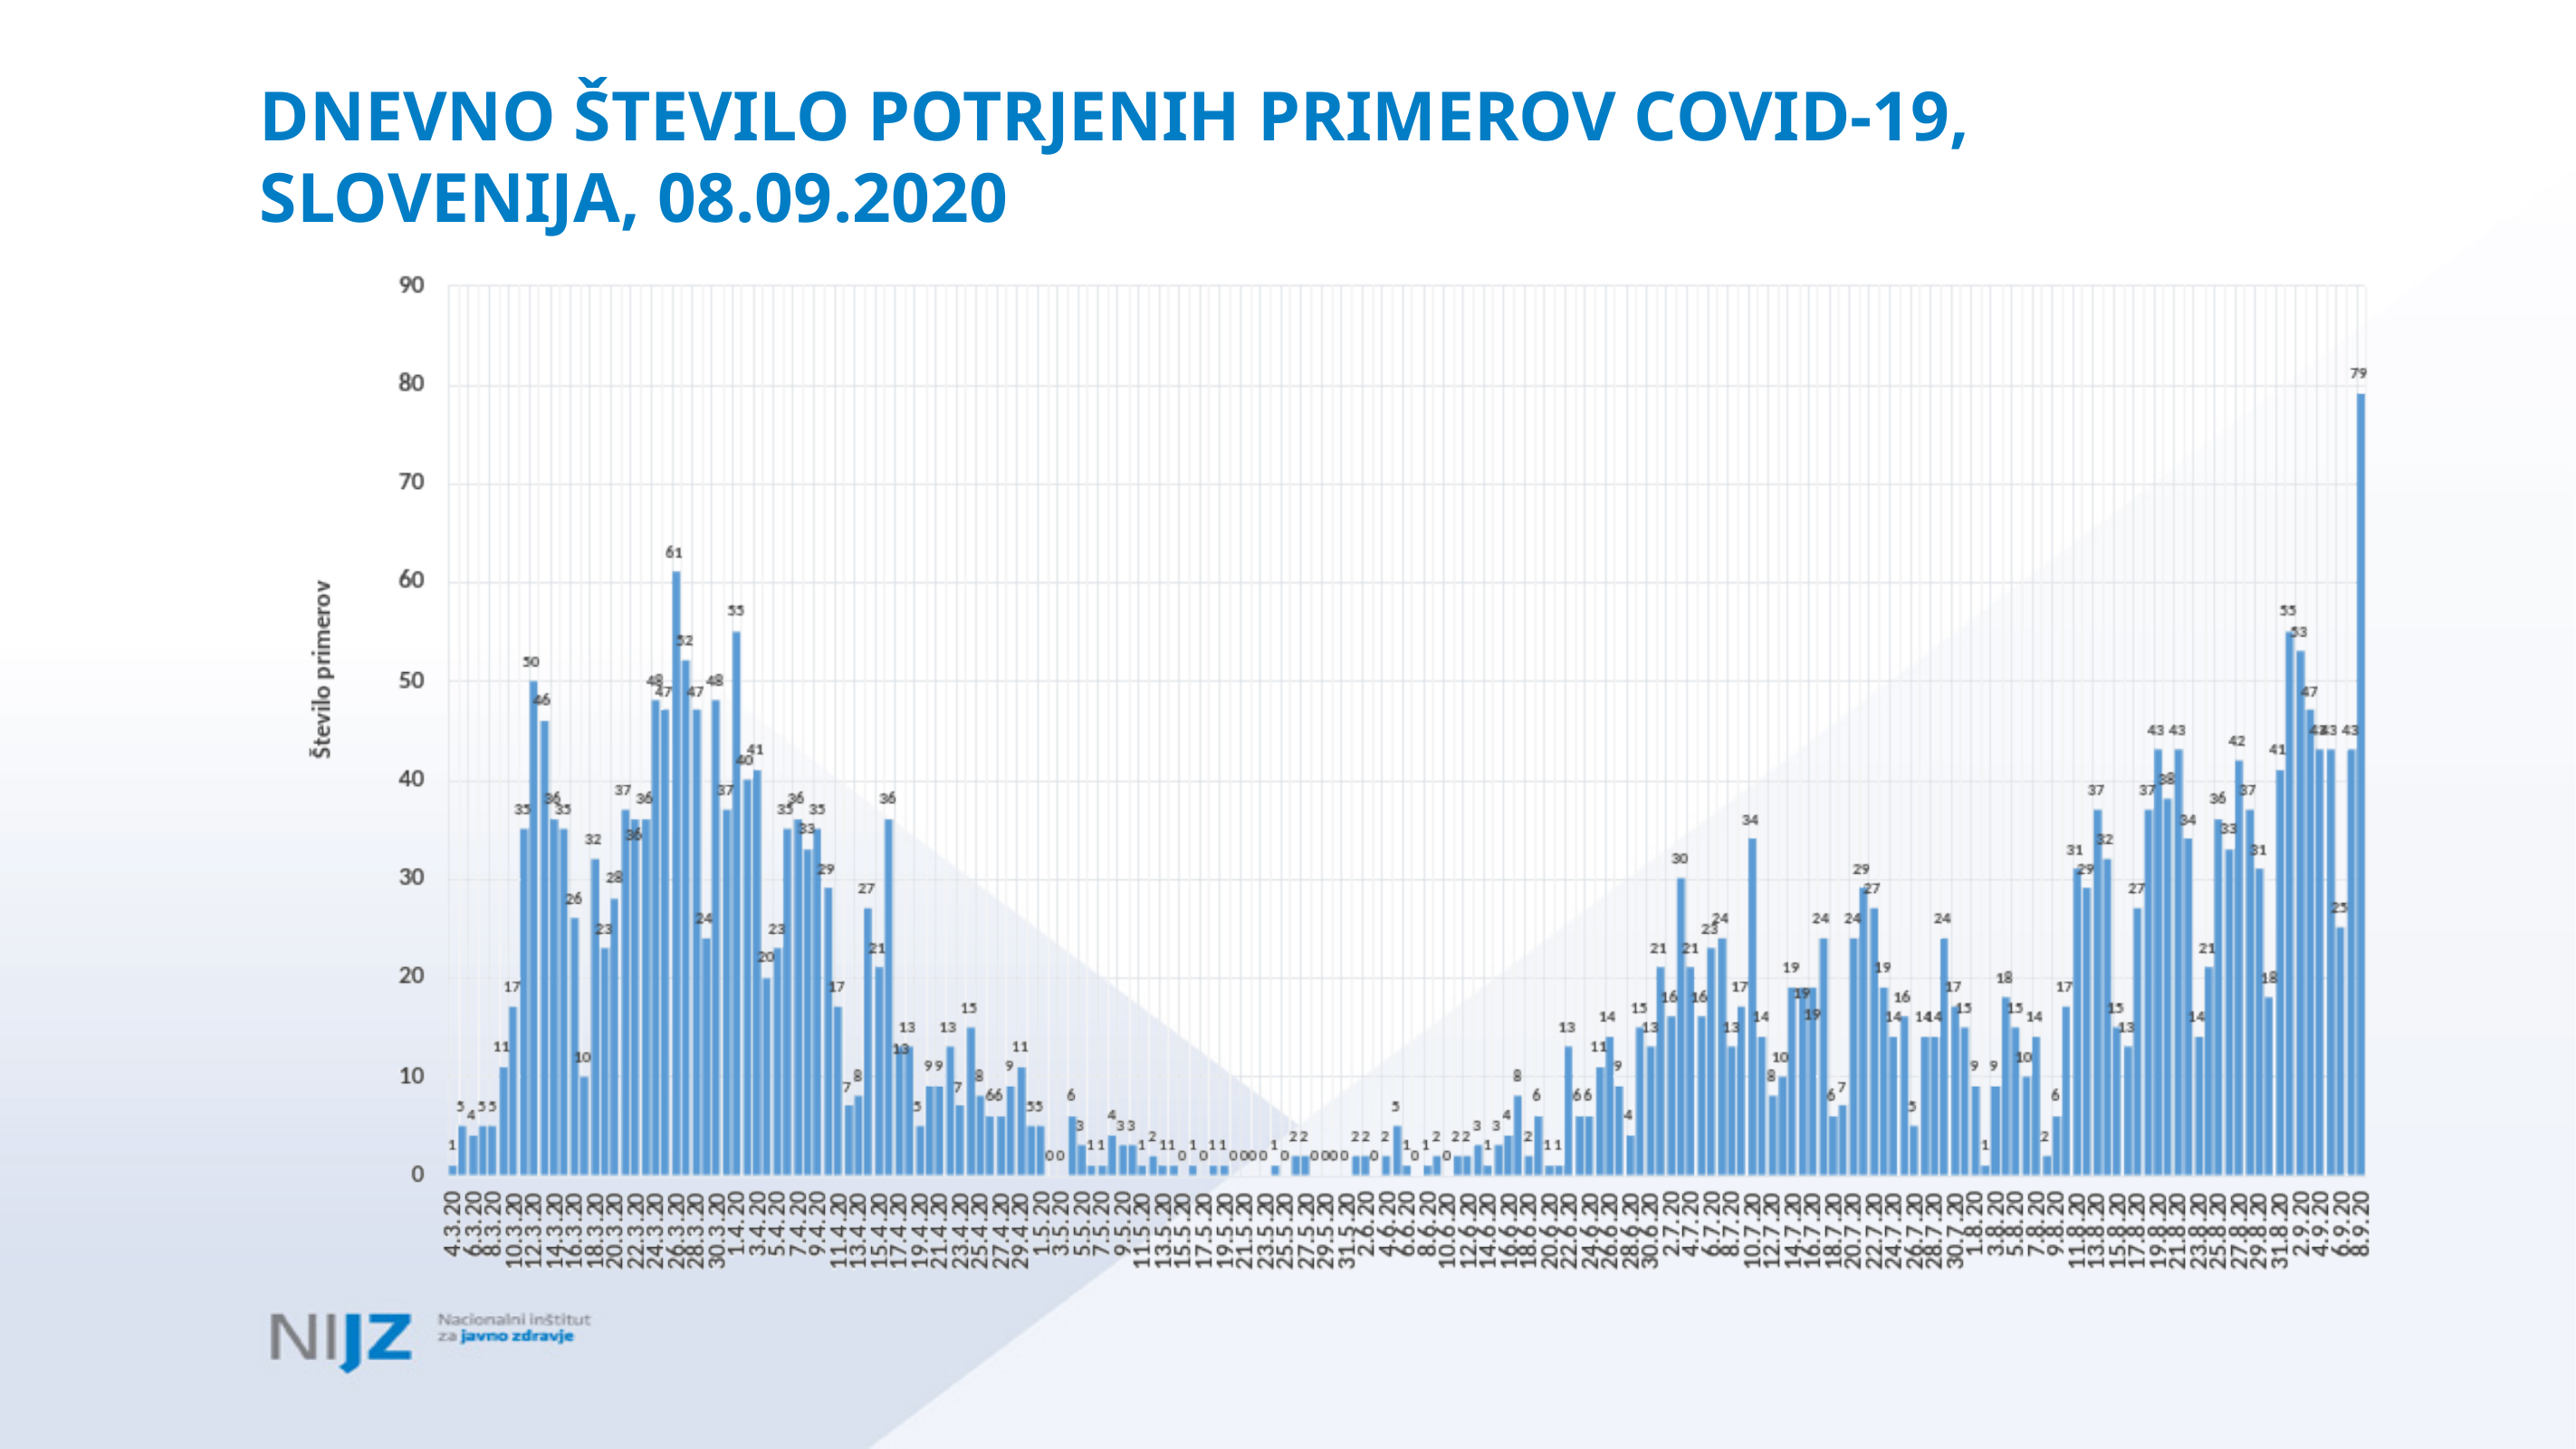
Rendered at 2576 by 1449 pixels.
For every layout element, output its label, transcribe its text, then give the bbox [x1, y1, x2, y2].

title DNEVNO ŠTEVILO POTRJENIH PRIMEROV COVID-19, SLOVENIJA, 08.09.2020 [252, 72, 2325, 244]
picture [0, 0, 2576, 1449]
